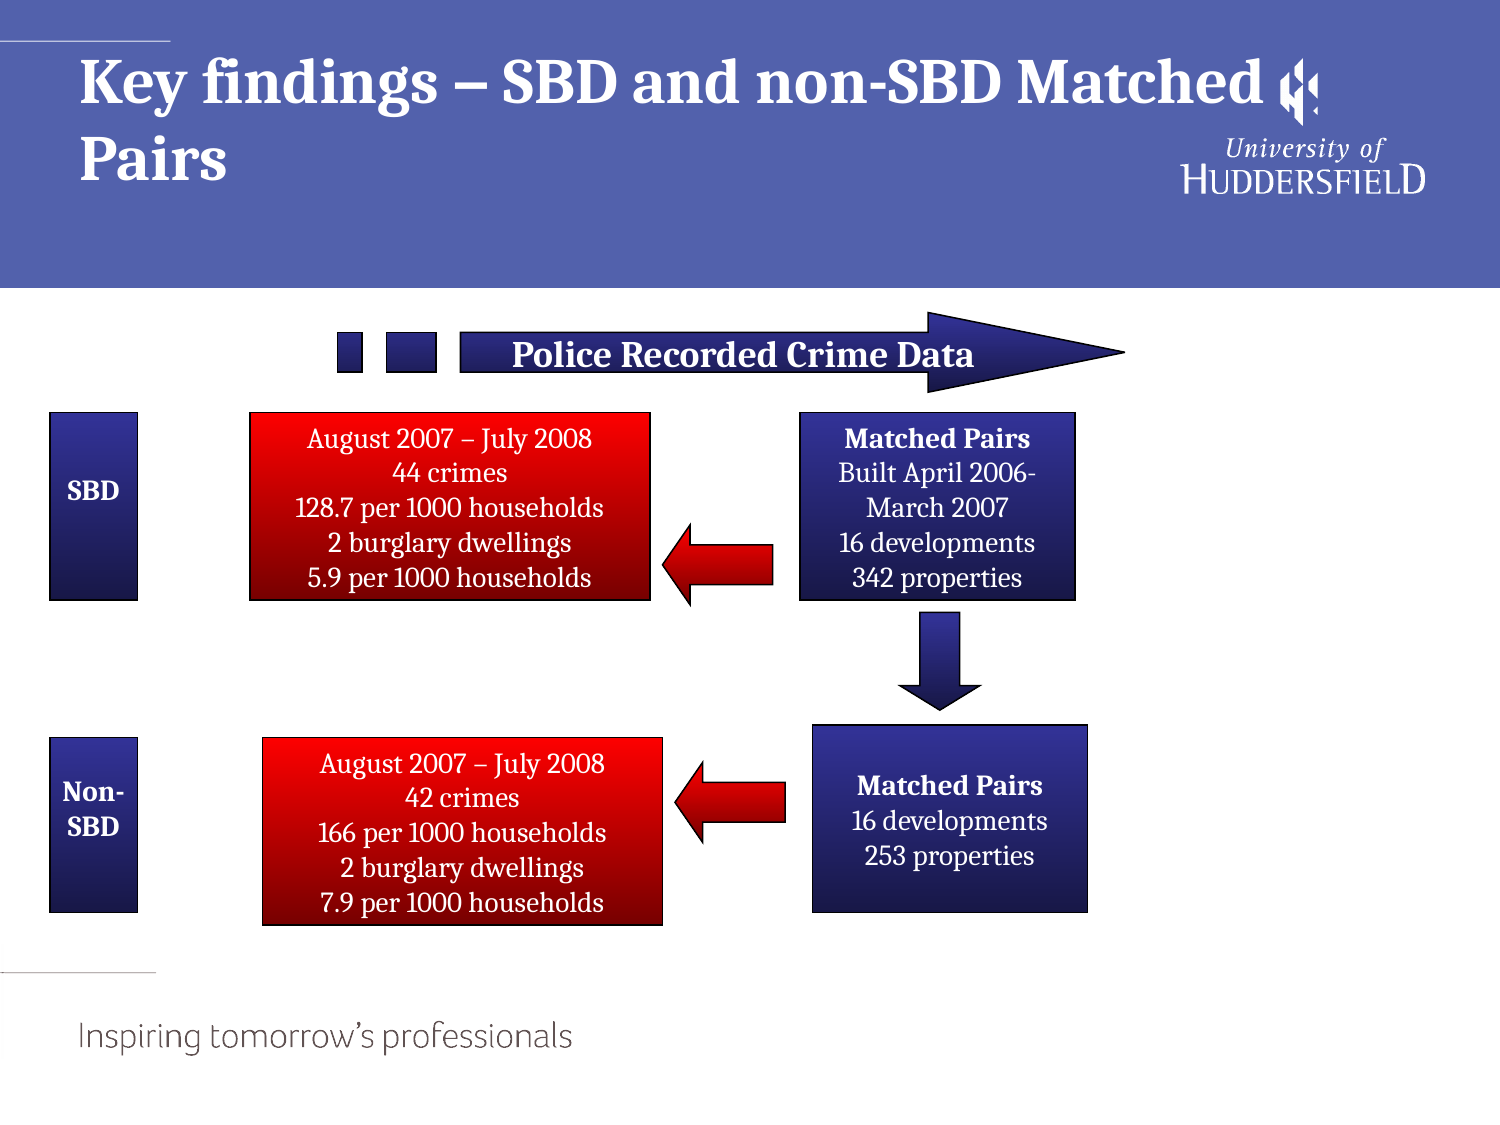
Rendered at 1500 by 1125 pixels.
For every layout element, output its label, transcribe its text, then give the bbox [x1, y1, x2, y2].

title Key findings – SBD and non-SBD Matched Pairs [64, 42, 1415, 191]
picture [0, 944, 591, 1059]
text_box Police Recorded Crime Data [460, 312, 1126, 393]
text_box August 2007 – July 2008 44 crimes 128.7 per 1000 households 2 burglary dwellings 5.9 per 1000 households [249, 412, 650, 600]
text_box Non- SBD [49, 737, 138, 913]
text_box Matched Pairs Built April 2006- March 2007 16 developments 342 properties [800, 412, 1075, 600]
text_box Police Recorded Crime Data [337, 332, 363, 373]
text_box Matched Pairs 16 developments 253 properties [812, 725, 1088, 913]
picture [0, 0, 1500, 288]
text_box [662, 525, 773, 605]
text_box SBD [49, 412, 138, 600]
text_box August 2007 – July 2008 42 crimes 166 per 1000 households 2 burglary dwellings 7.9 per 1000 households [262, 737, 663, 925]
text_box [900, 612, 980, 711]
text_box [675, 762, 786, 843]
text_box Police Recorded Crime Data [386, 332, 436, 373]
